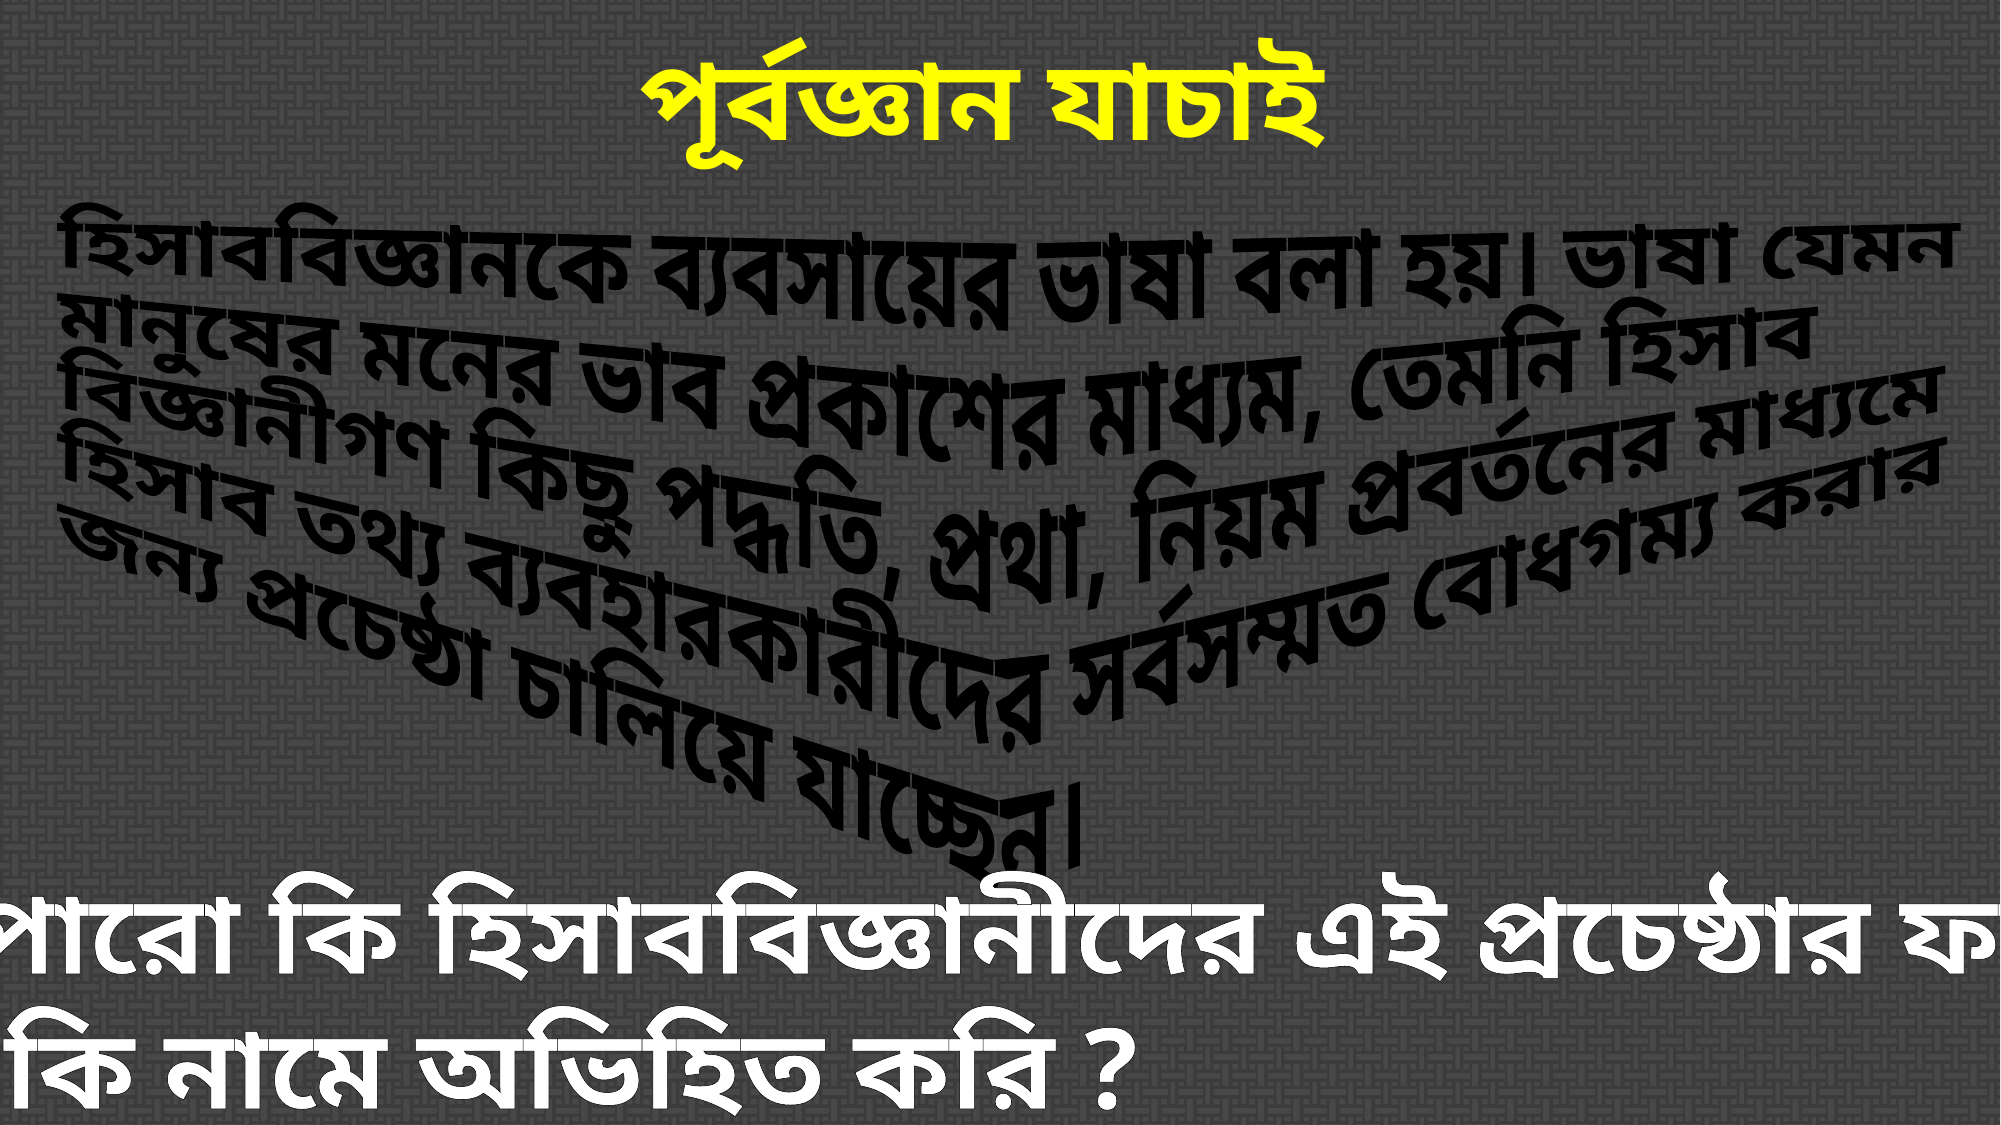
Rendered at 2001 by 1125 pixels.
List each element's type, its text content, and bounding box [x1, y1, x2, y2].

text_box পূর্বজ্ঞান যাচাই [624, 20, 1339, 171]
text_box বলতে পারো কি হিসাববিজ্ঞানীদের এই প্রচেষ্ঠার ফসলকে আমরা কি নামে অভিহিত করি ? [0, 853, 2000, 1125]
